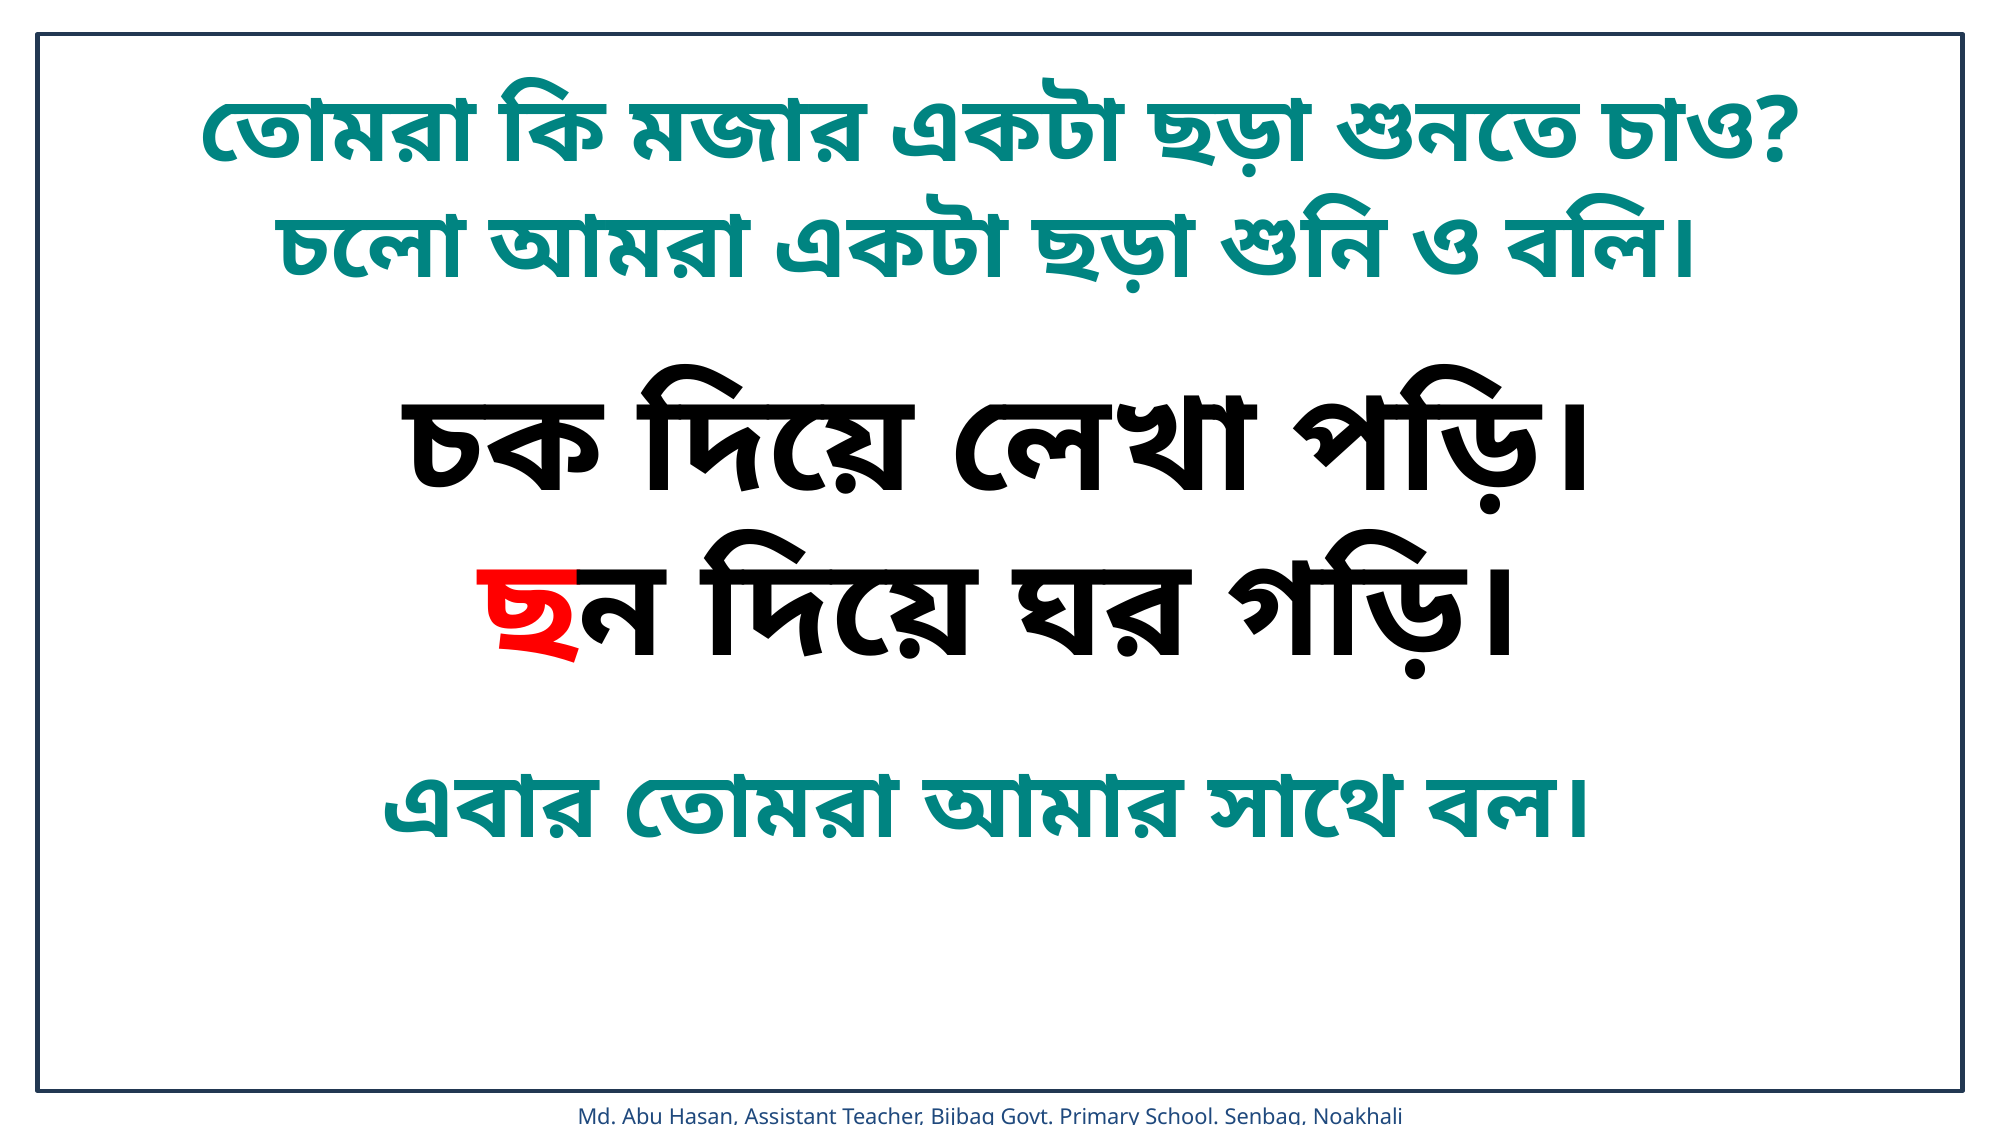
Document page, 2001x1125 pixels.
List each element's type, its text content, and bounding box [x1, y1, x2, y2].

text_box তোমরা কি মজার একটা ছড়া শুনতে চাও? [181, 62, 1819, 178]
text_box এবার তোমরা আমার সাথে বল। [181, 738, 1819, 863]
text_box [35, 32, 1965, 1093]
text_box চক দিয়ে লেখা পড়ি। ছন দিয়ে ঘর গড়ি। [362, 346, 1638, 691]
text_box চলো আমরা একটা ছড়া শুনি ও বলি। [181, 178, 1819, 303]
